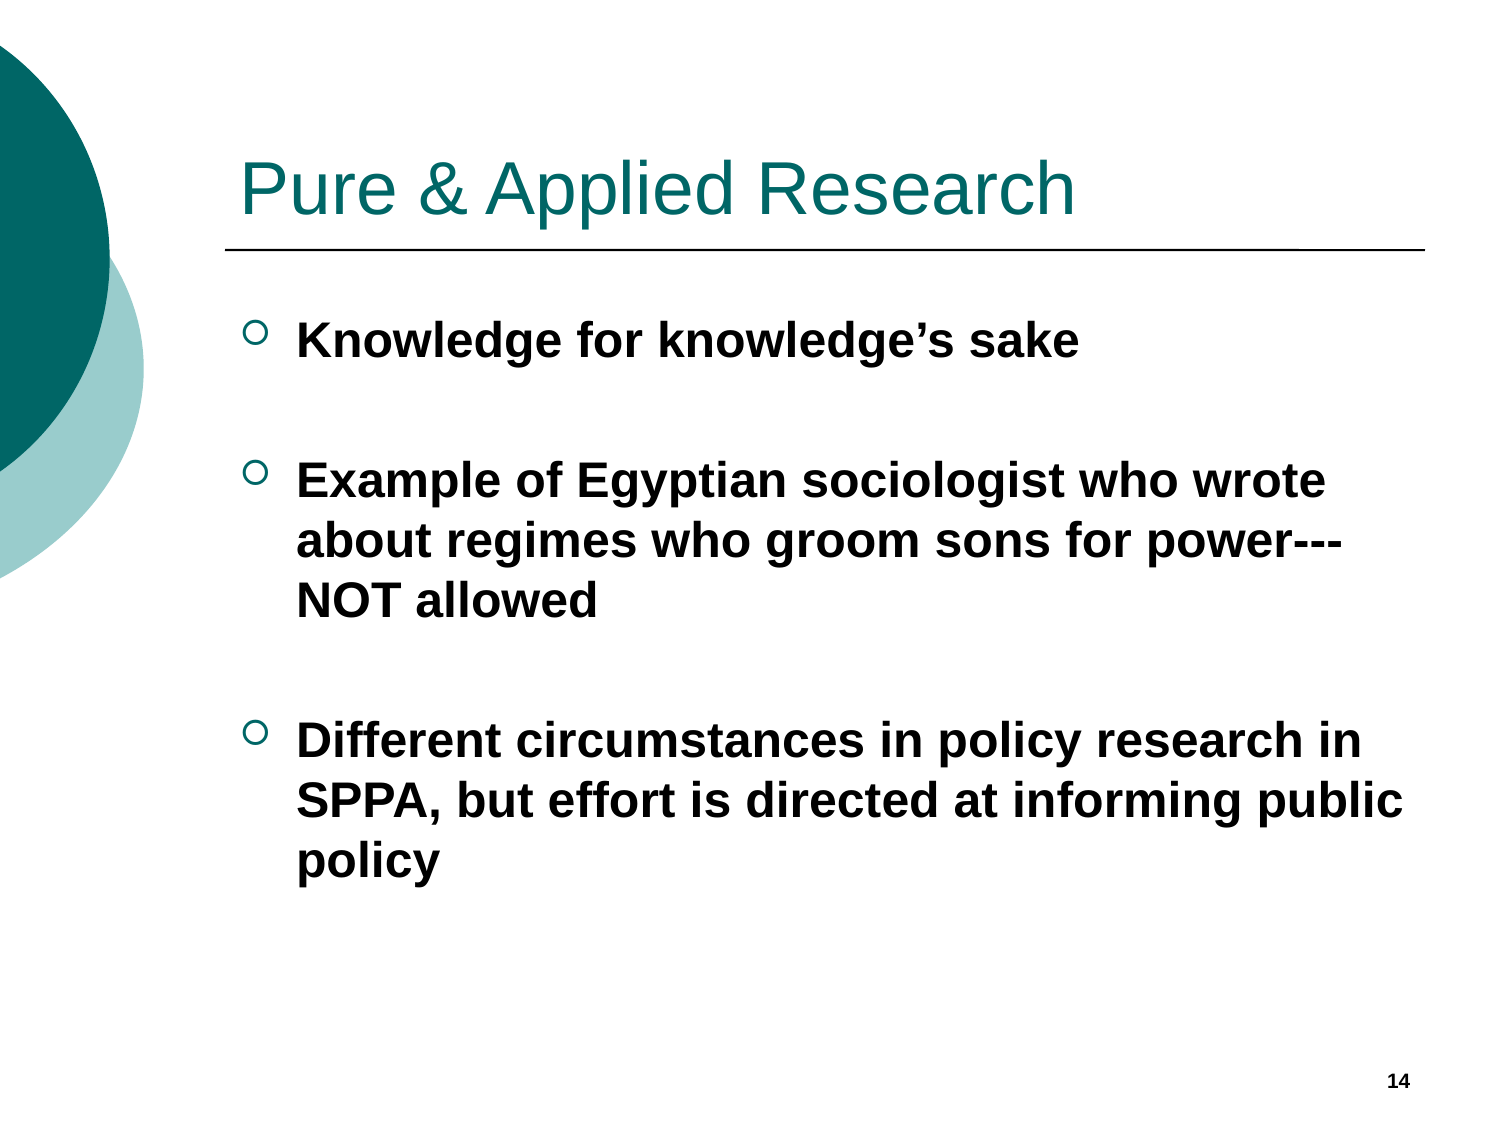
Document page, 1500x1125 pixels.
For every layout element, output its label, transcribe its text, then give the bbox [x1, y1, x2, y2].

list Knowledge for knowledge’s sake Example of Egyptian sociologist who wrote about regimes who groom sons for power---NOT allowed Different circumstances in policy research in SPPA, but effort is directed at informing public policy [224, 299, 1425, 1026]
slide_number 14 [1074, 1024, 1426, 1101]
title Pure & Applied Research [224, 49, 1425, 238]
